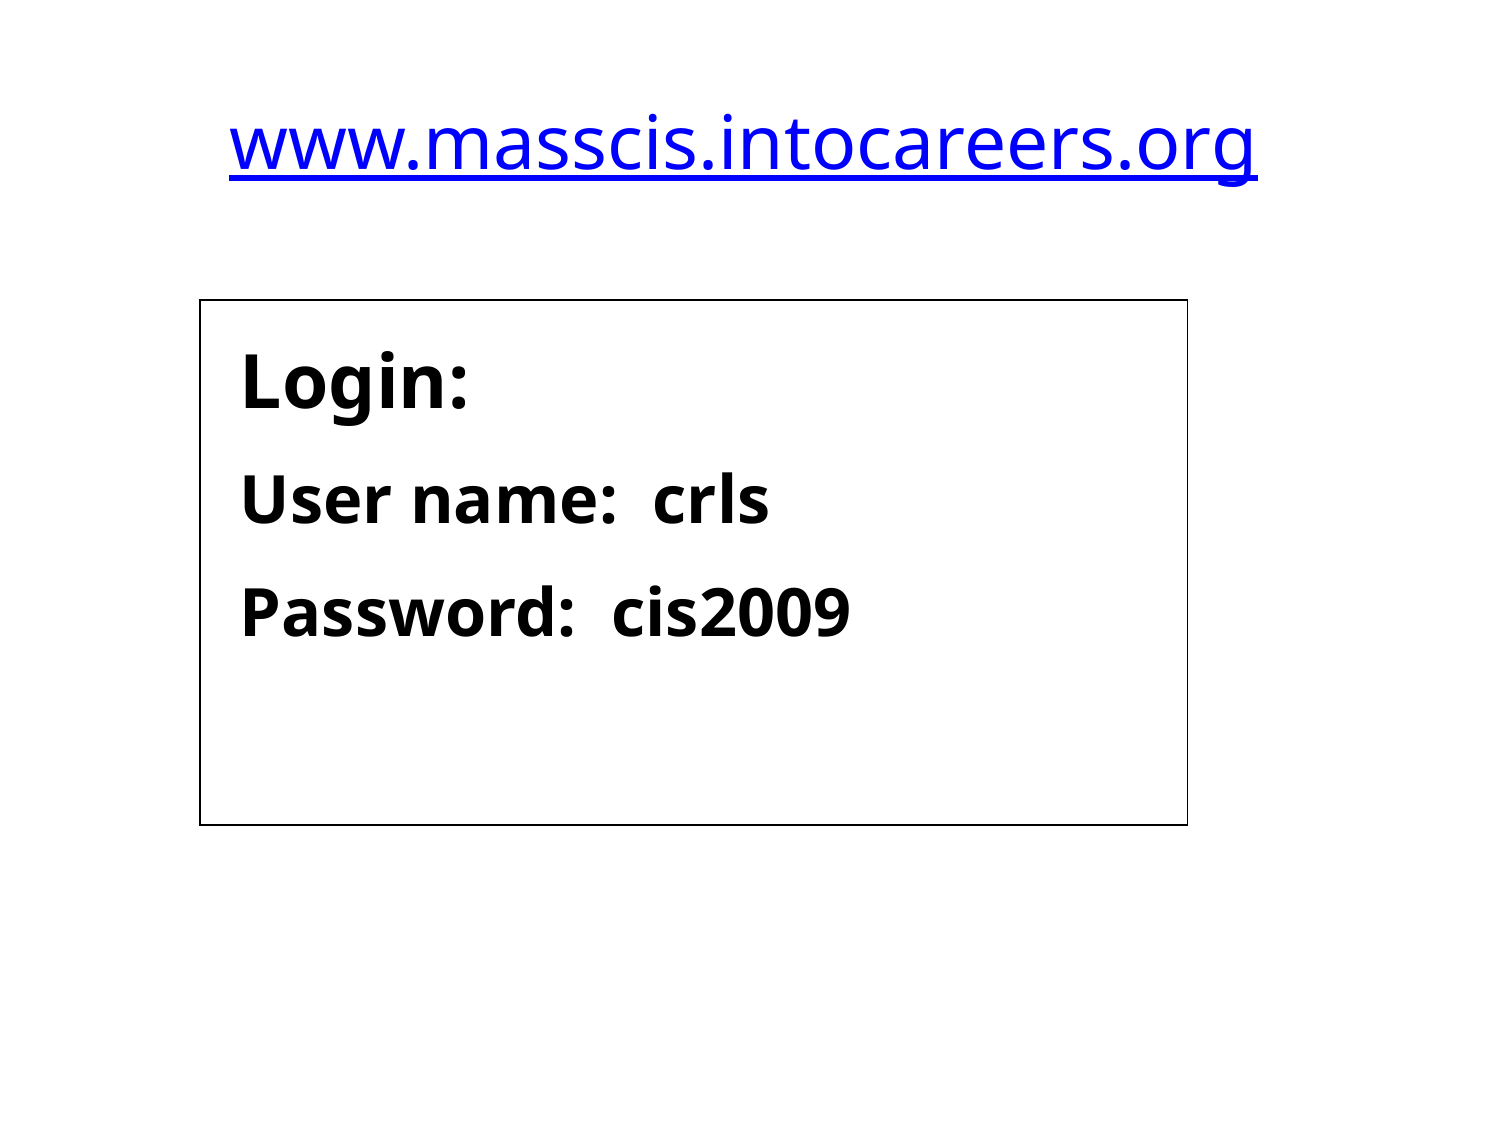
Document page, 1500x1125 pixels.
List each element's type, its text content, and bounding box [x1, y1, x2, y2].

text_box www.masscis.intocareers.org Login: User name: crls Password: cis2009 [74, 87, 1413, 871]
text_box [199, 299, 1188, 825]
